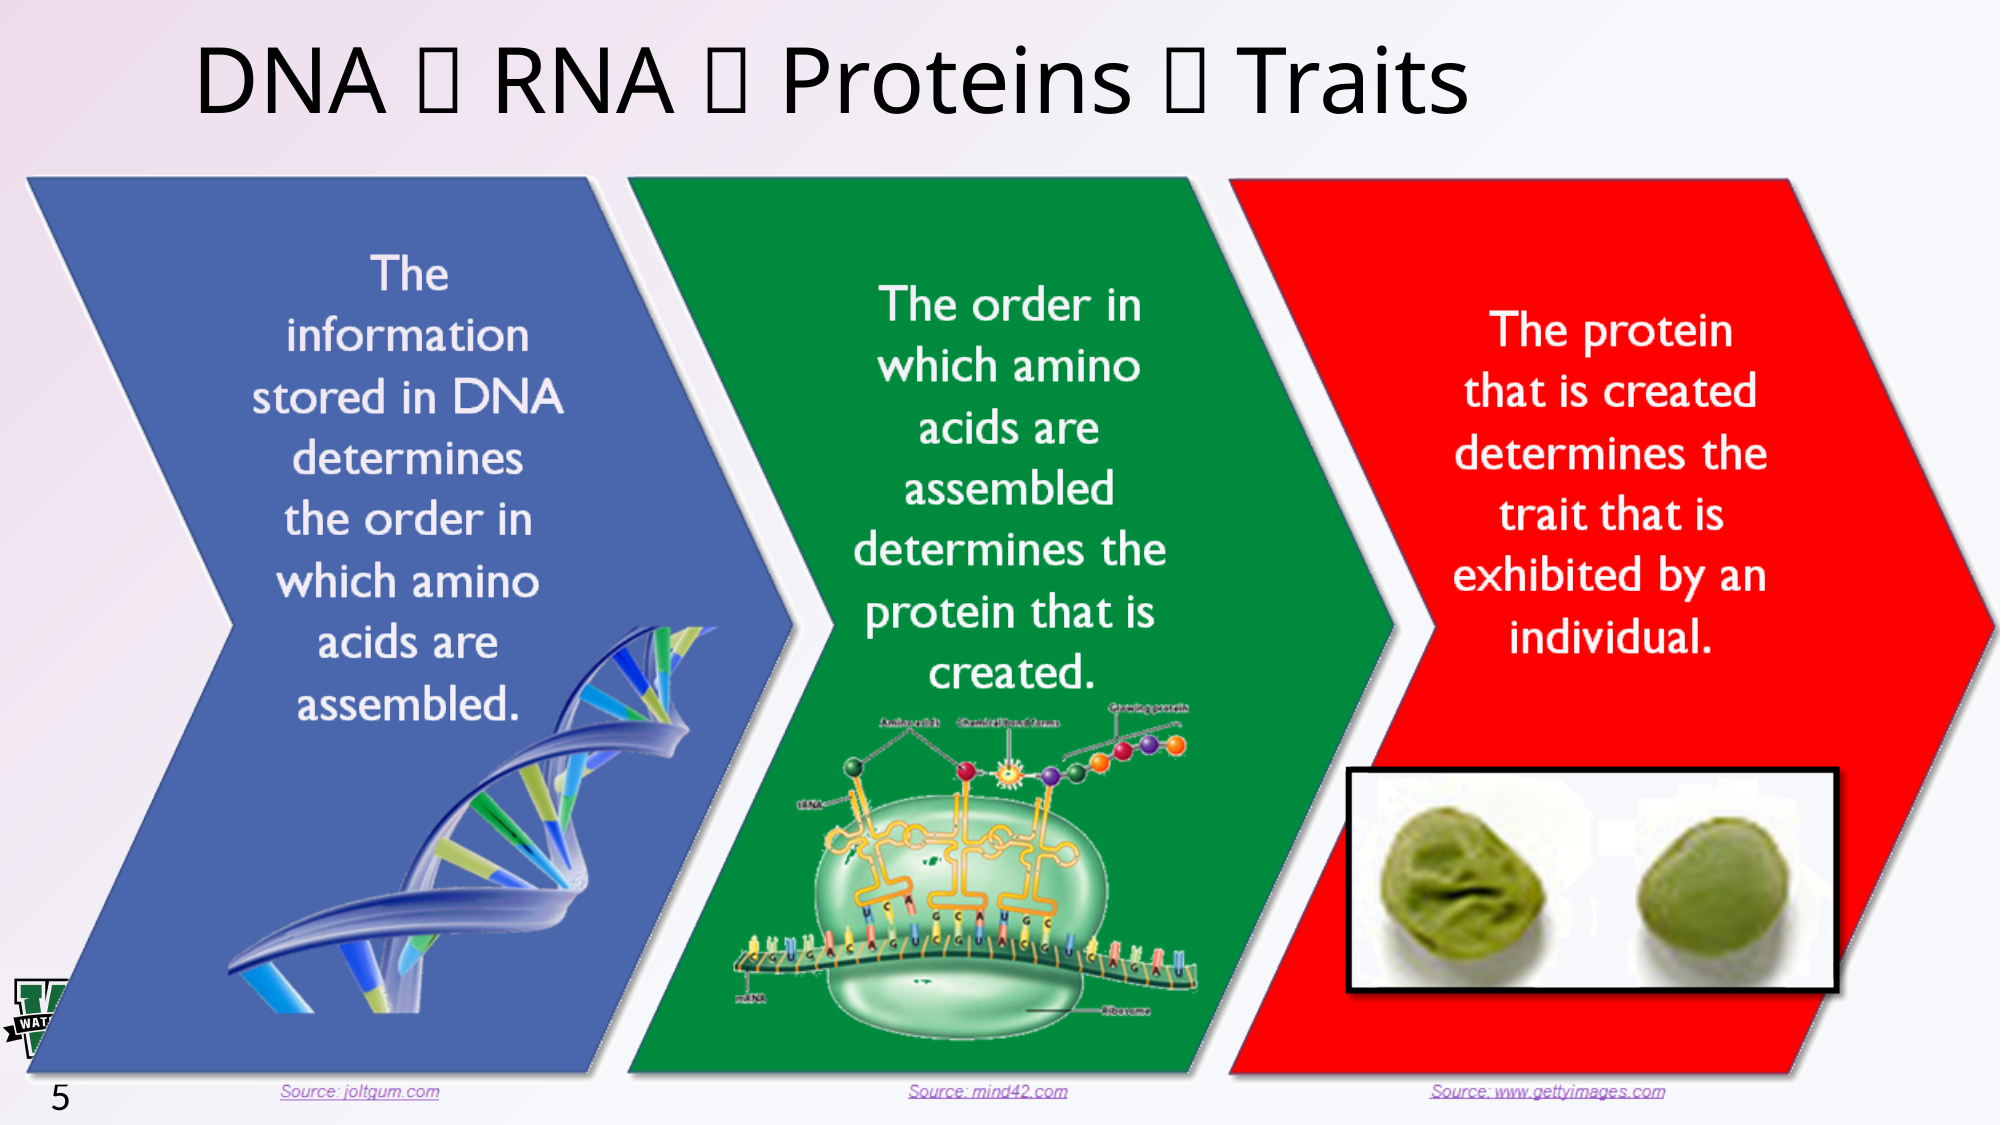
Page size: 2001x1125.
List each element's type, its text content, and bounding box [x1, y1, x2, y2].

picture [0, 172, 2000, 1125]
title DNA  RNA  Proteins  Traits [177, 18, 1943, 150]
